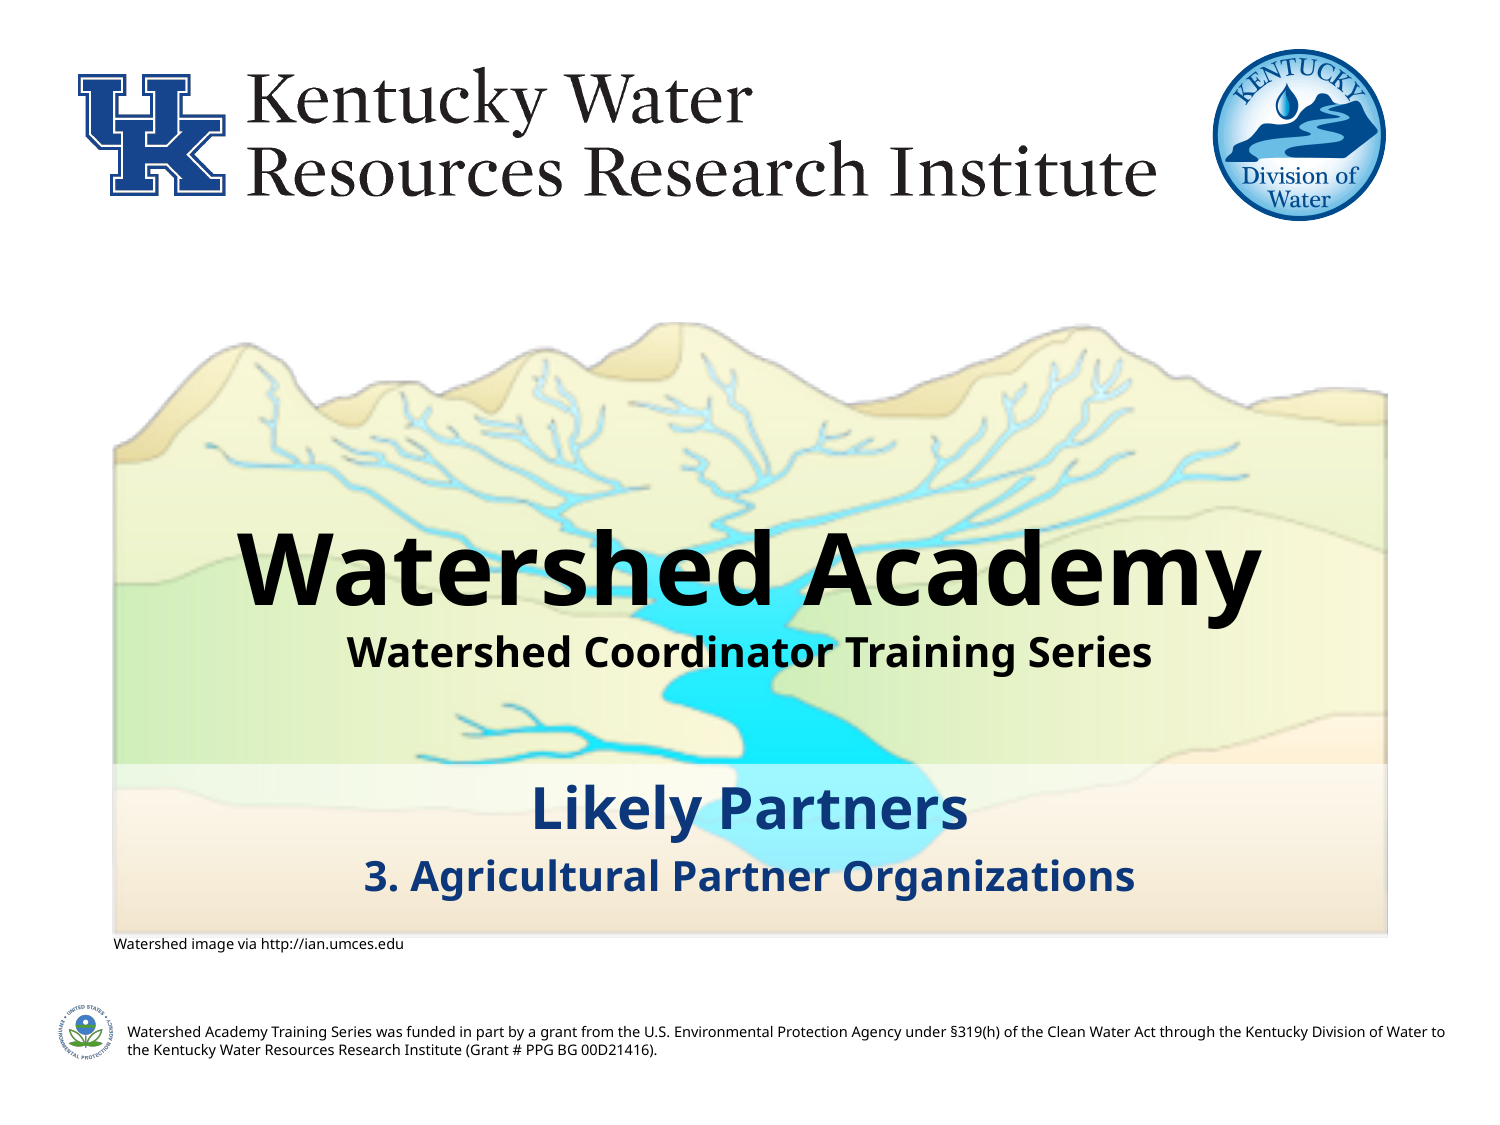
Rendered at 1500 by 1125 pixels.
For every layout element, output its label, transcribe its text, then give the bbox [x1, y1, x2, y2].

subtitle Likely Partners 3. Agricultural Partner Organizations [112, 763, 1388, 938]
picture [1211, 47, 1388, 222]
picture [54, 47, 1191, 218]
picture [112, 712, 1388, 763]
picture [112, 322, 1388, 470]
picture [58, 1005, 113, 1060]
title Watershed Academy Watershed Coordinator Training Series [112, 470, 1388, 712]
